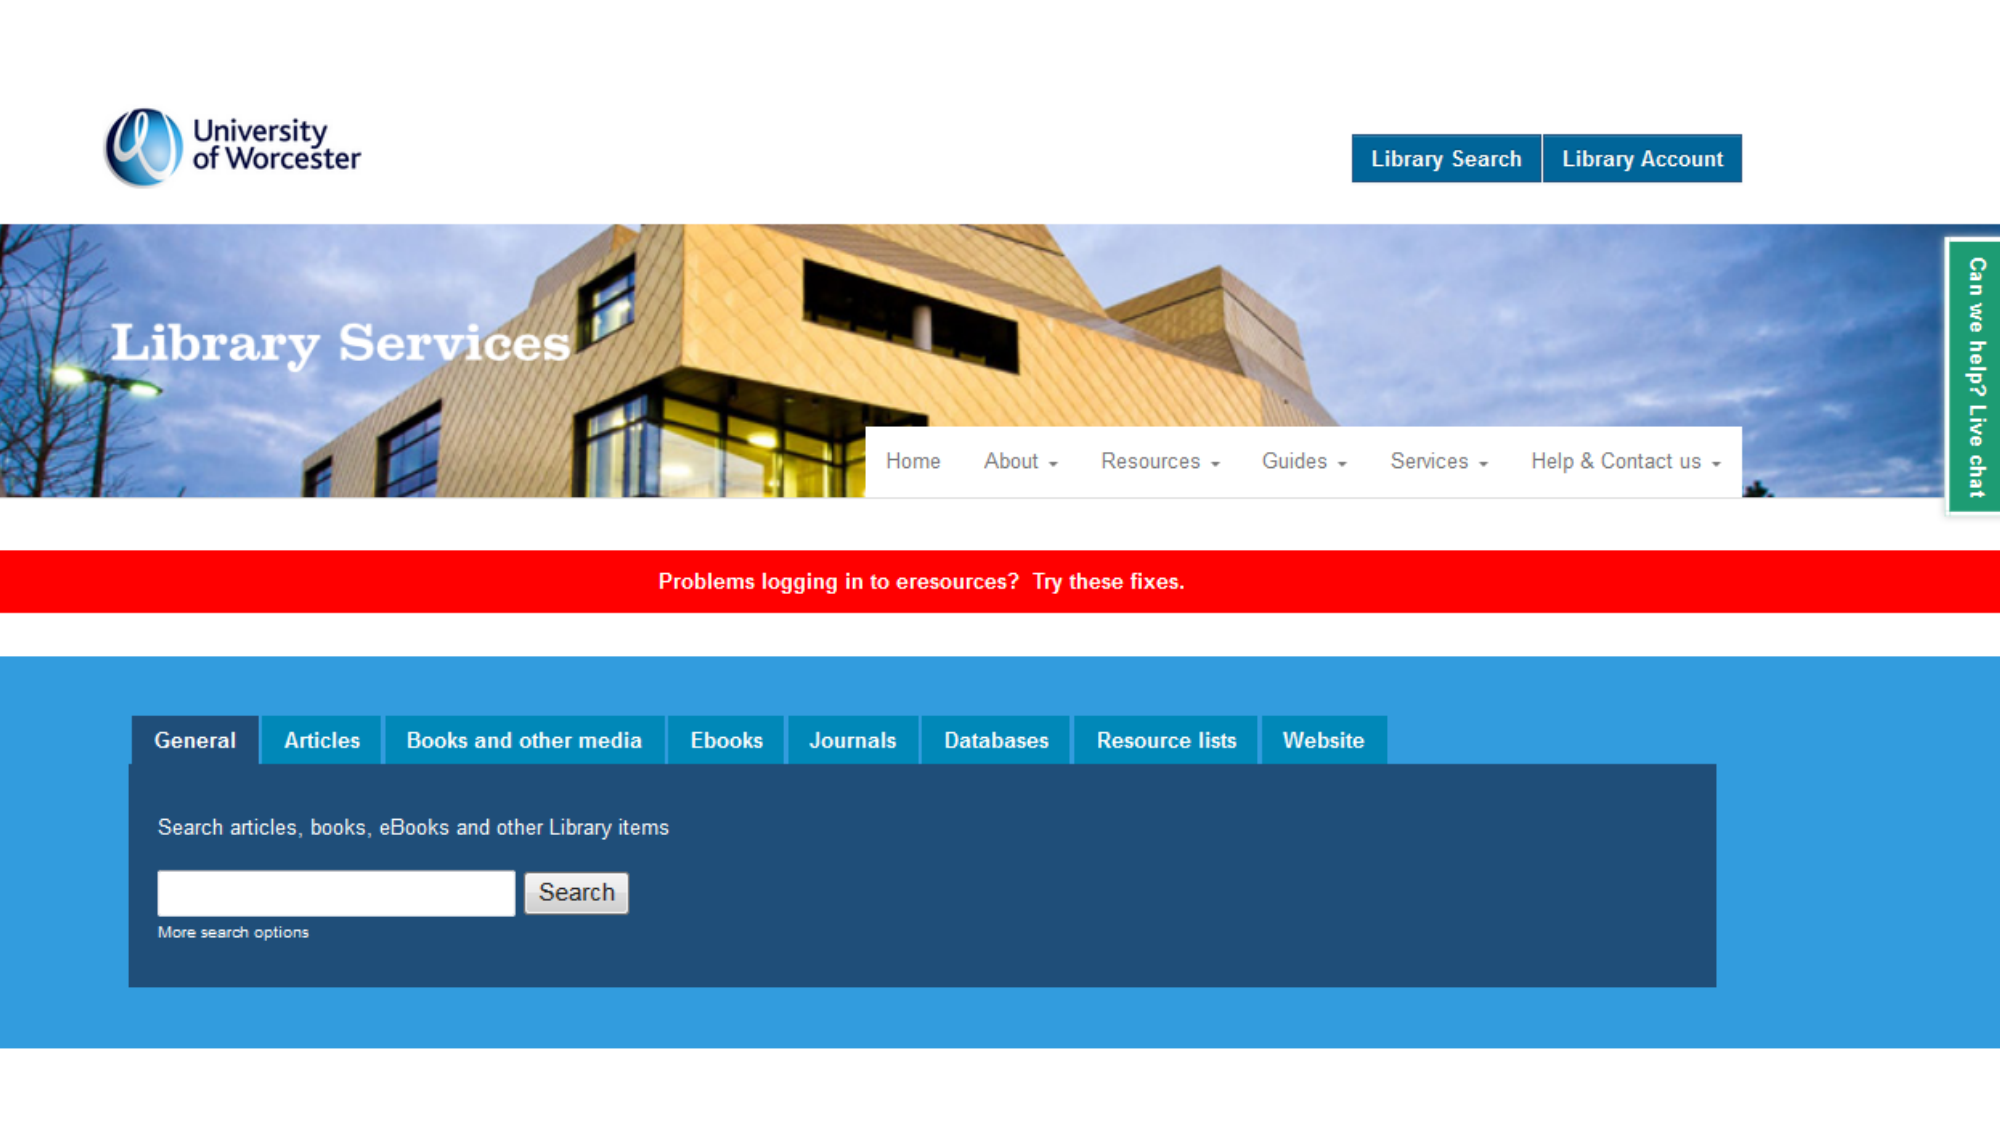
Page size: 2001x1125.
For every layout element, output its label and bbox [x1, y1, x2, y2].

picture [0, 77, 2000, 1053]
